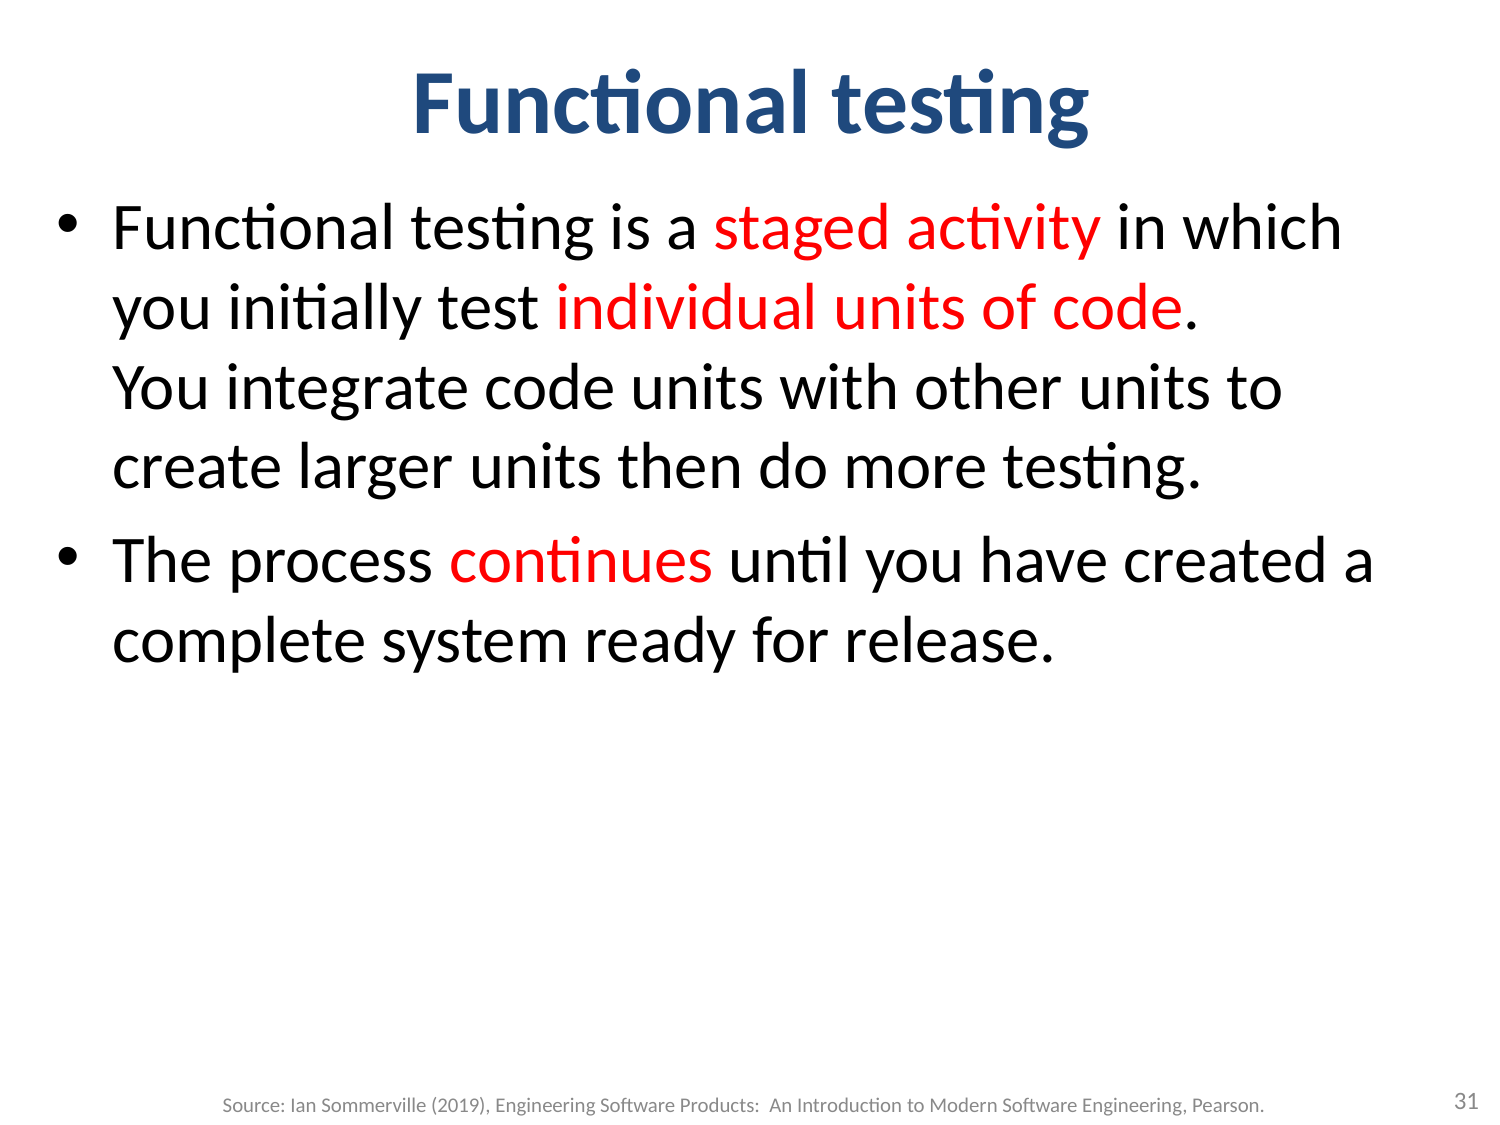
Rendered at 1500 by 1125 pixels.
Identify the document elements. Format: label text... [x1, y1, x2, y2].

list Functional testing is a staged activity in which you initially test individual units of code. You integrate code units with other units to create larger units then do more testing. The process continues until you have created a complete system ready for release. [41, 174, 1471, 1070]
footer Source: Ian Sommerville (2019), Engineering Software Products: An Introduction to Modern Software Engineering, Pearson. [100, 1082, 1388, 1125]
title Functional testing [76, 19, 1427, 175]
slide_number 31 [1144, 1069, 1495, 1125]
